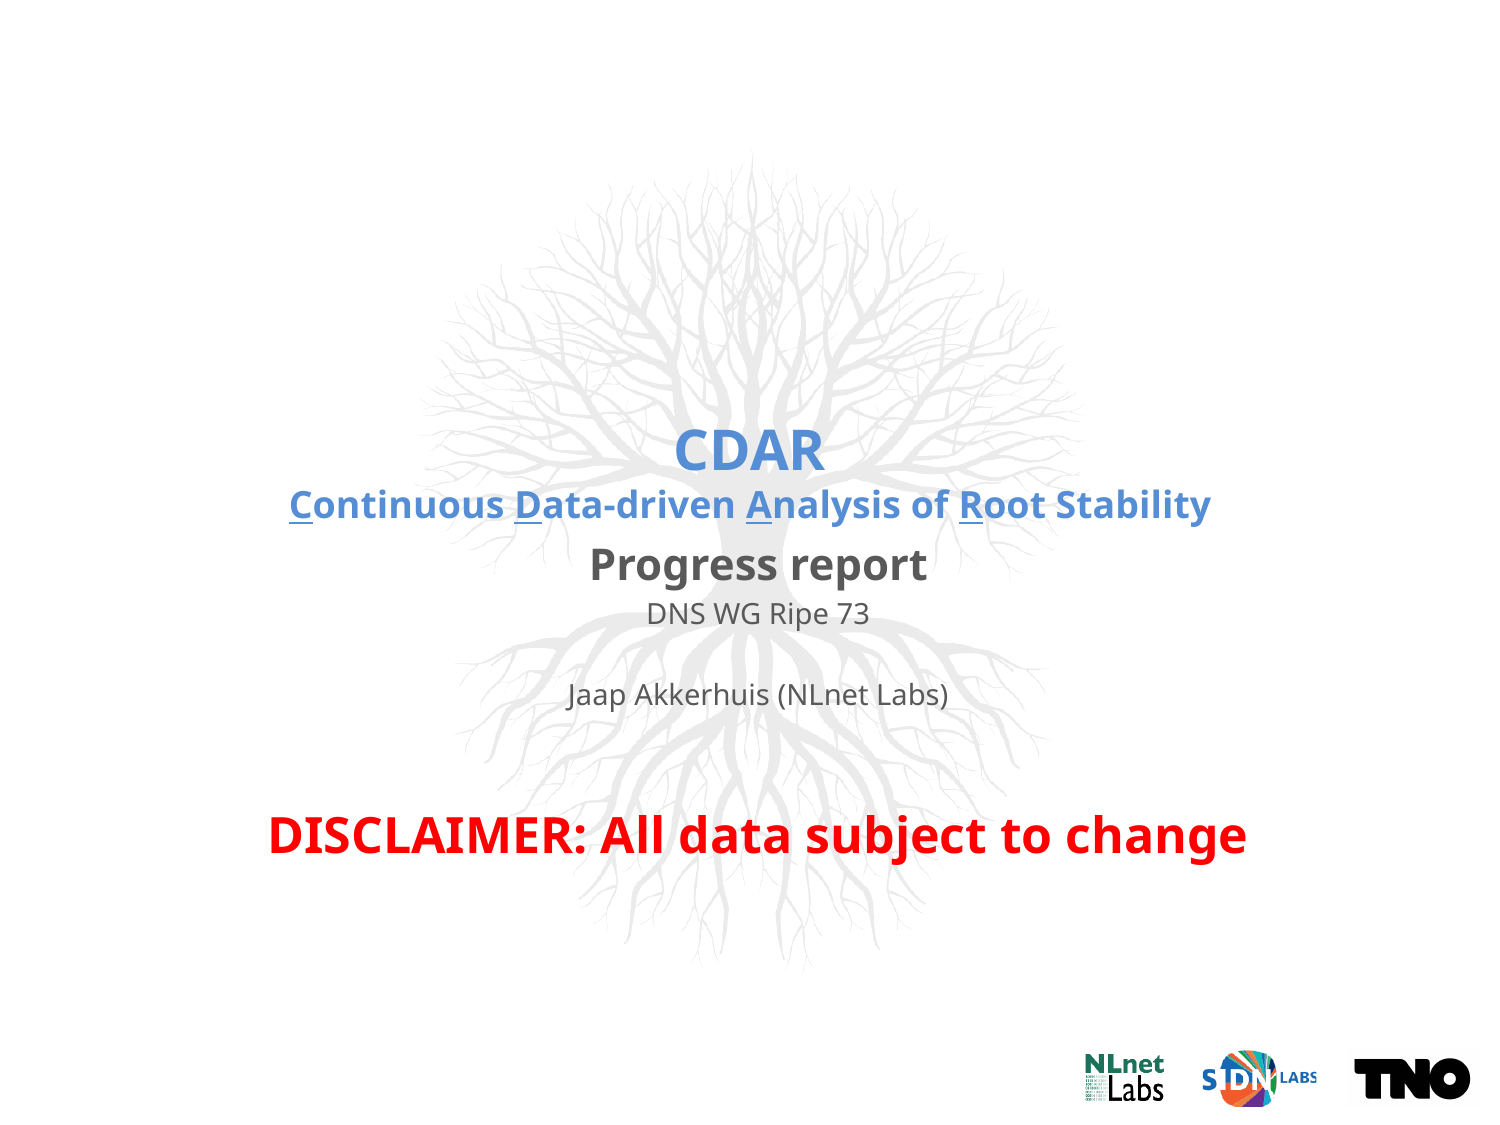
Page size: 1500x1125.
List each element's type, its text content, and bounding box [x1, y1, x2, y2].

picture [1083, 1047, 1164, 1109]
title CDAR Continuous Data-driven Analysis of Root Stability [112, 349, 1388, 529]
picture [1346, 1048, 1480, 1108]
subtitle Progress report DNS WG Ripe 73 Jaap Akkerhuis (NLnet Labs) DISCLAIMER: All data subject to change [104, 529, 1413, 932]
